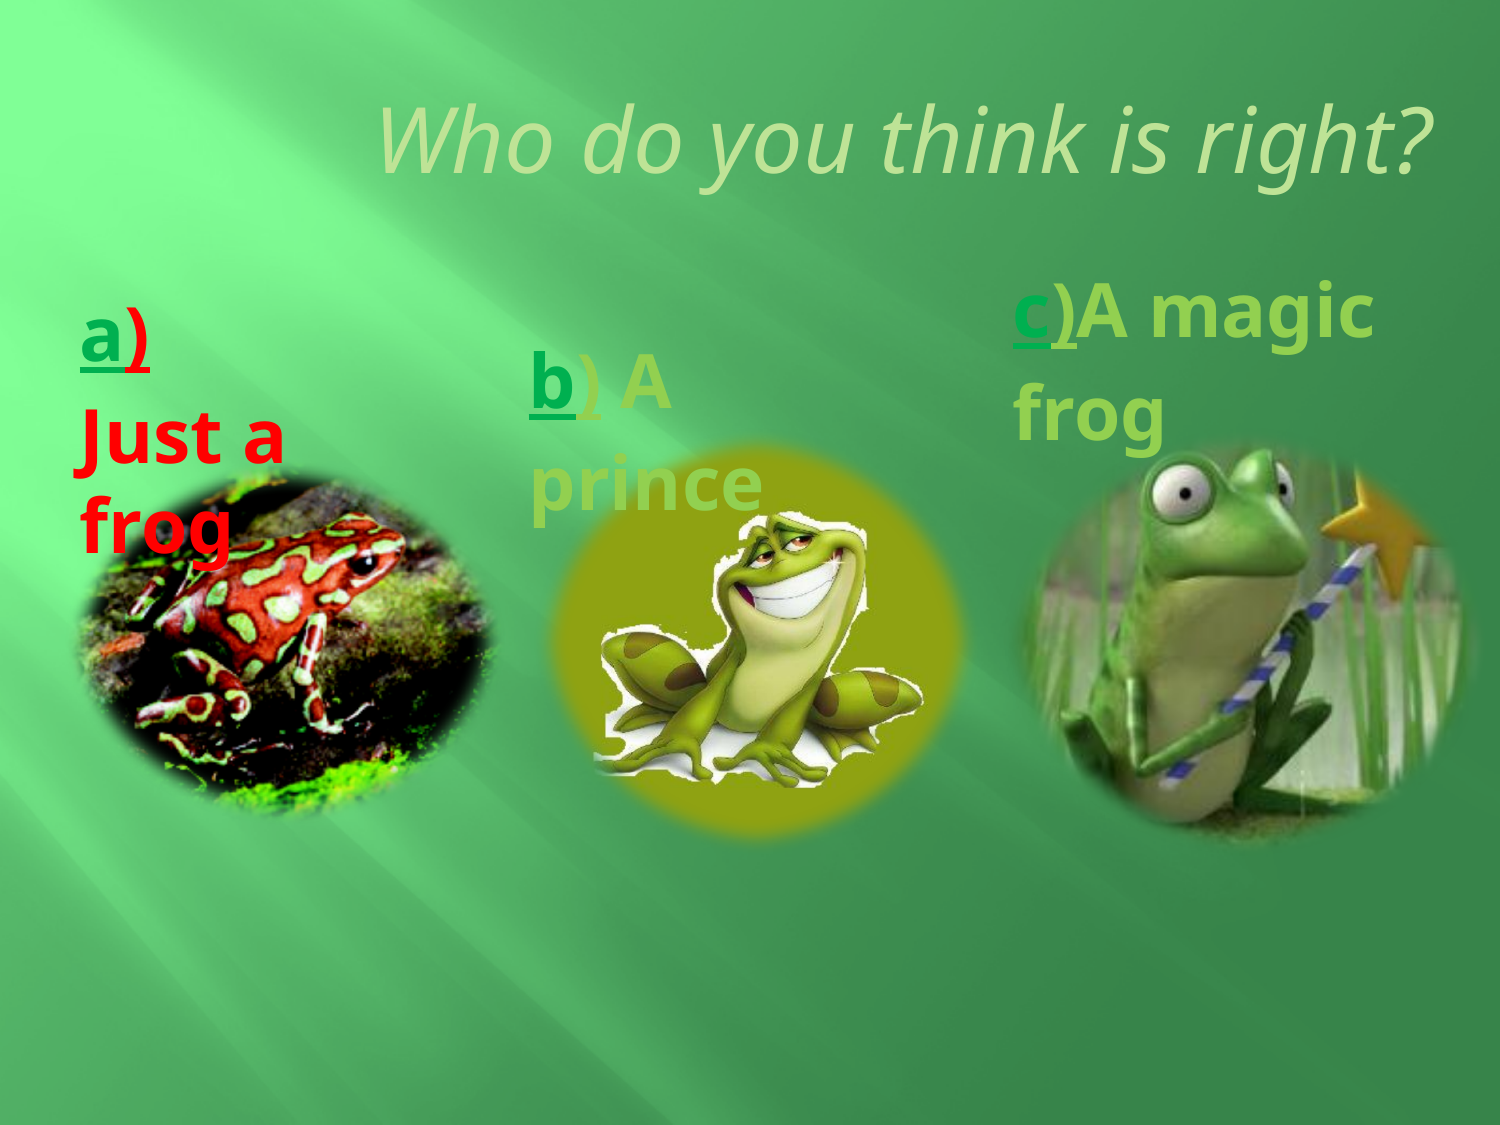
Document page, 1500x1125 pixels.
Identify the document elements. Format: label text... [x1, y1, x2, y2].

picture [63, 457, 507, 826]
text_box b) A prince [513, 326, 928, 470]
title Who do you think is right? [306, 42, 1500, 231]
text_box a) Just a frog [64, 278, 325, 457]
picture [532, 426, 982, 857]
picture [1003, 426, 1489, 857]
text_box c)A magic frog [998, 255, 1471, 439]
